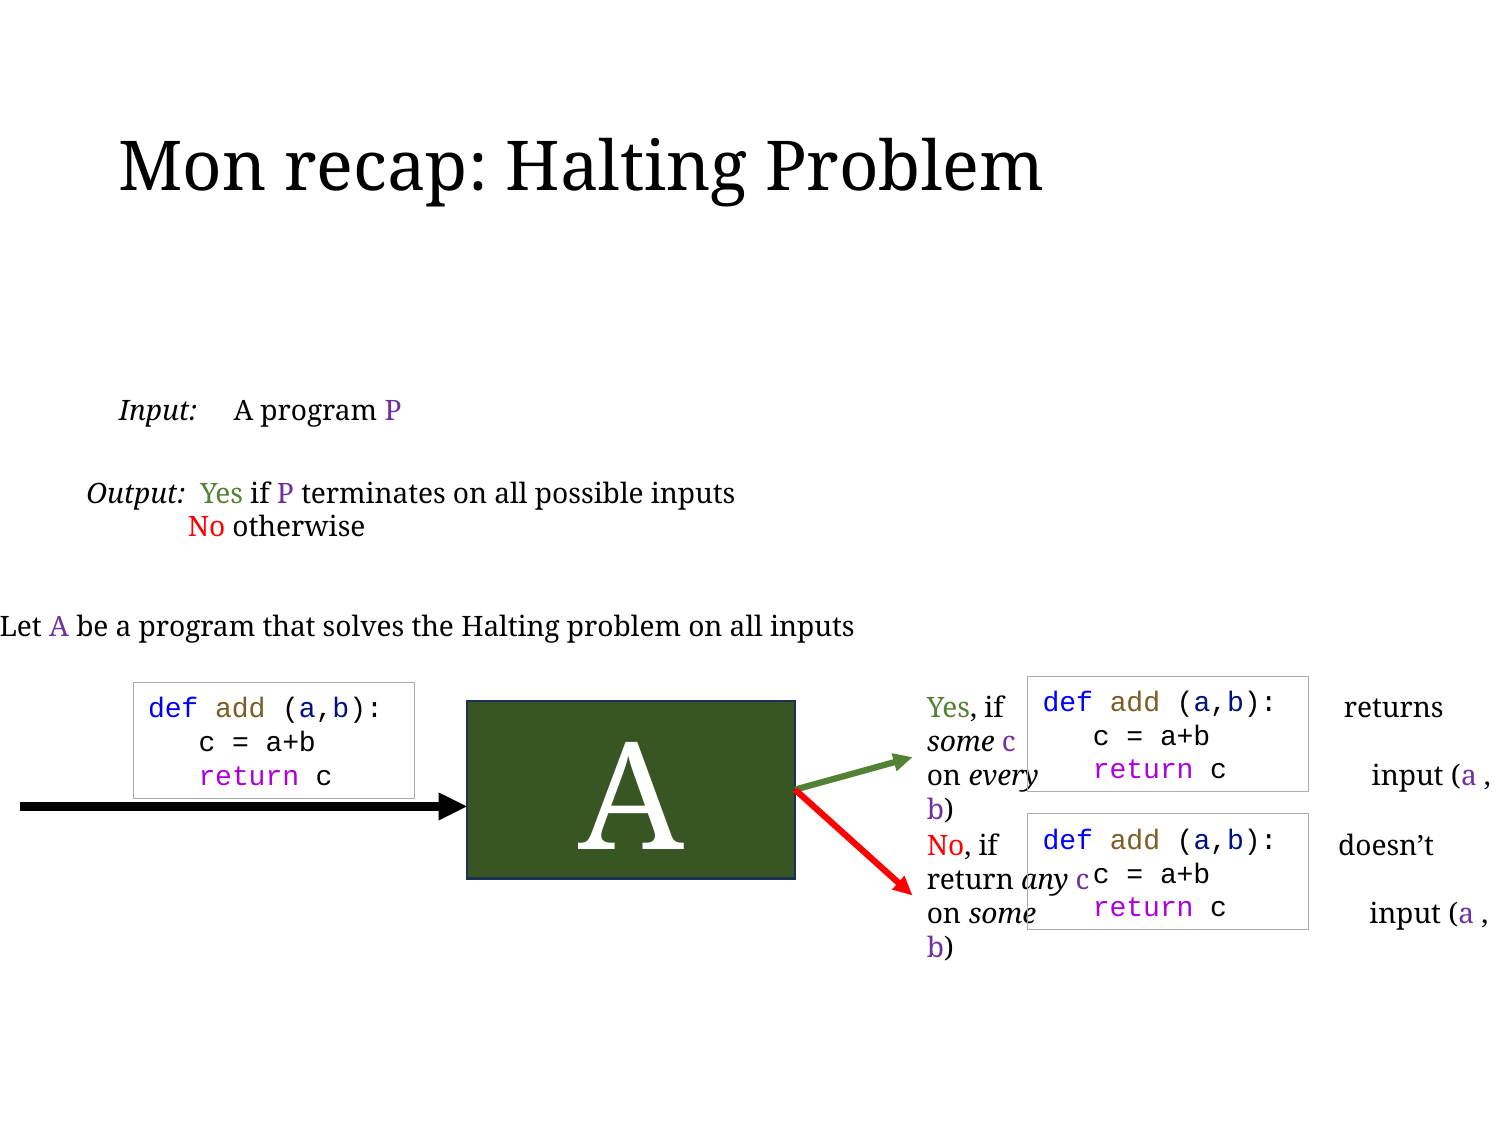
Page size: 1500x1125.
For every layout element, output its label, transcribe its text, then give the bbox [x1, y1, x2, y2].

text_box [19, 682, 467, 807]
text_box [795, 789, 1500, 938]
text_box Output: Yes if P terminates on all possible inputs No otherwise [71, 467, 751, 550]
text_box Input: A program P [104, 385, 417, 434]
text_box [795, 676, 1500, 789]
title Mon recap: Halting Problem [103, 59, 1397, 278]
text_box Let A be a program that solves the Halting problem on all inputs [0, 601, 871, 650]
text_box A [466, 700, 795, 880]
